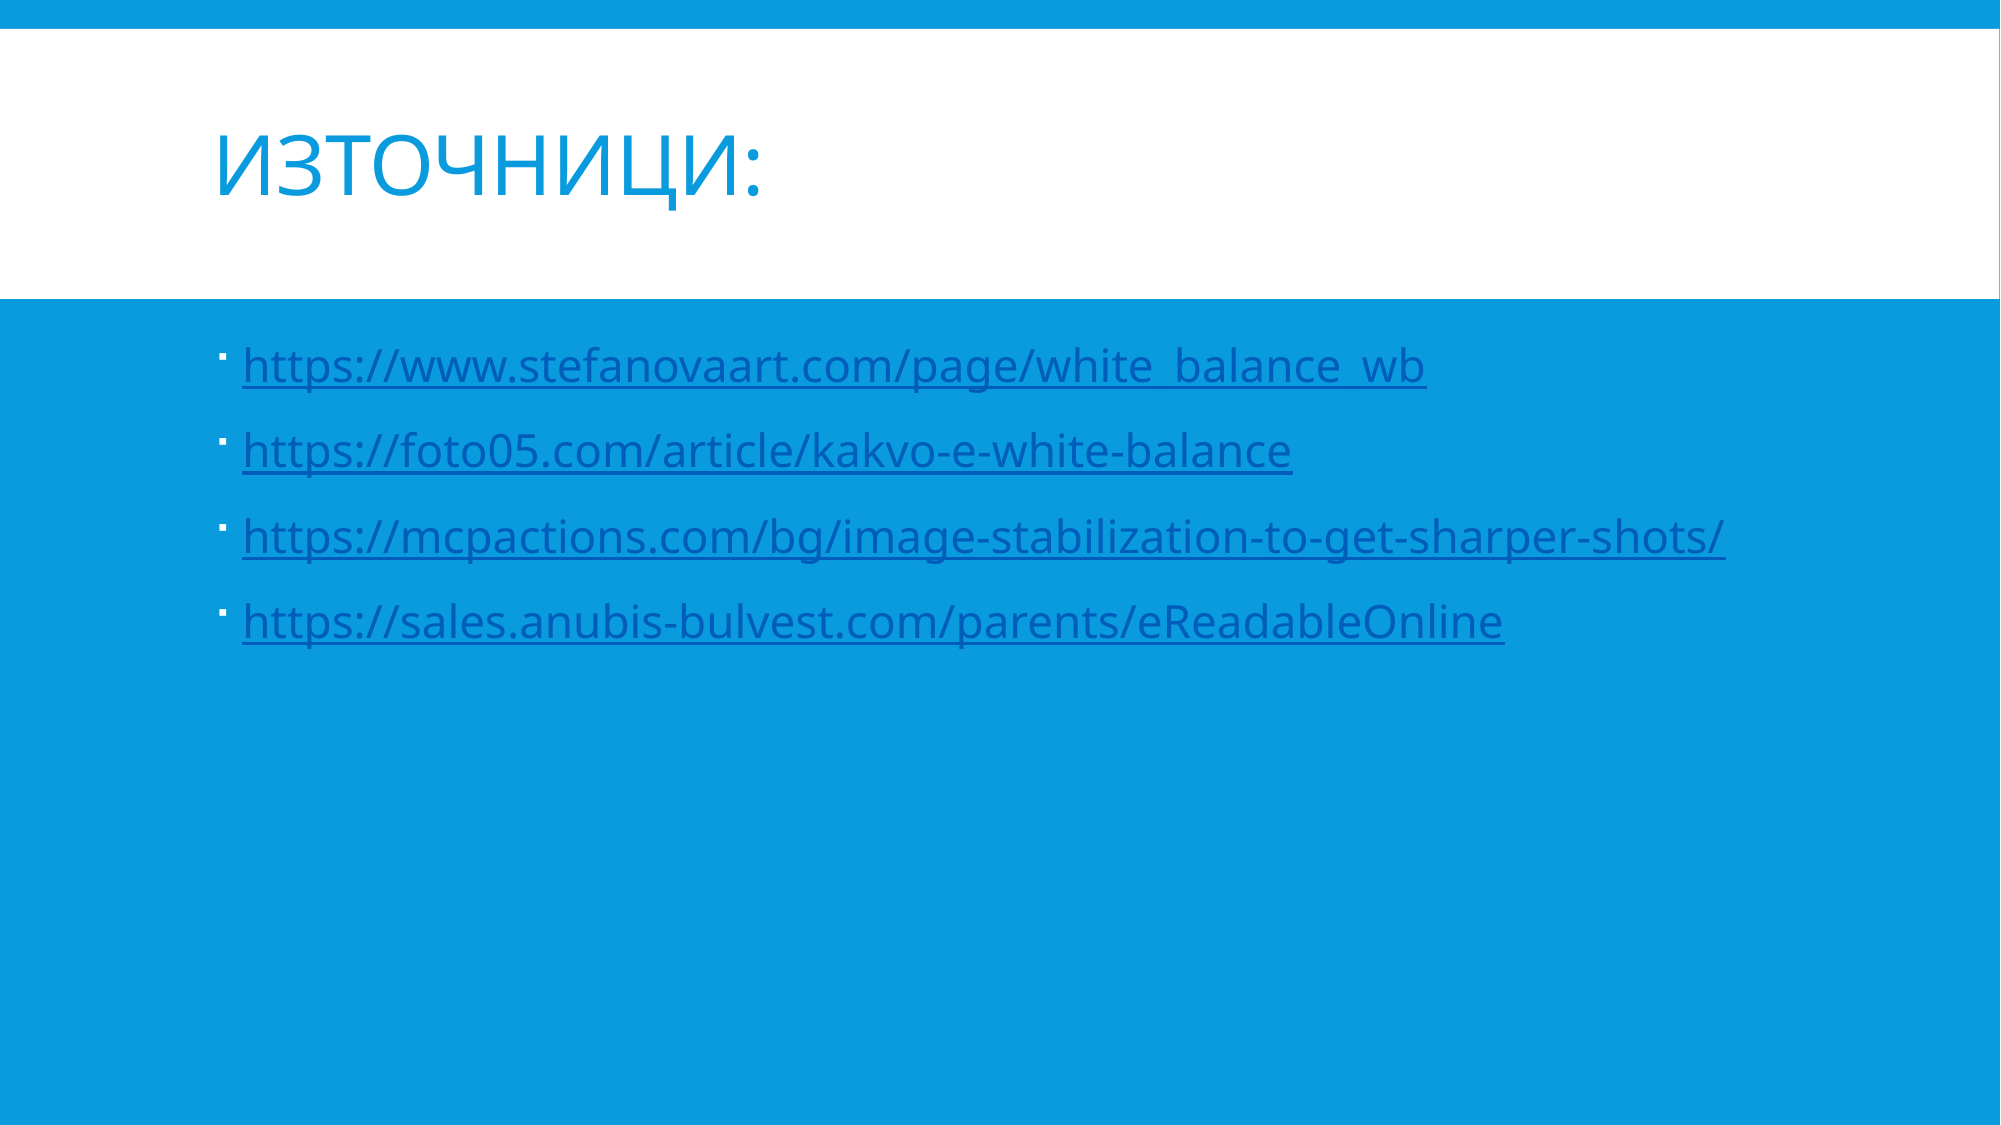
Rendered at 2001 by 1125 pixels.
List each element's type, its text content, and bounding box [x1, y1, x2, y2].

title Източници: [197, 46, 1803, 295]
list https://www.stefanovaart.com/page/white_balance_wb https://foto05.com/article/kakvo-e-white-balance https://mcpactions.com/bg/image-stabilization-to-get-sharper-shots/ https://sales.anubis-bulvest.com/parents/eReadableOnline [197, 329, 1803, 1020]
